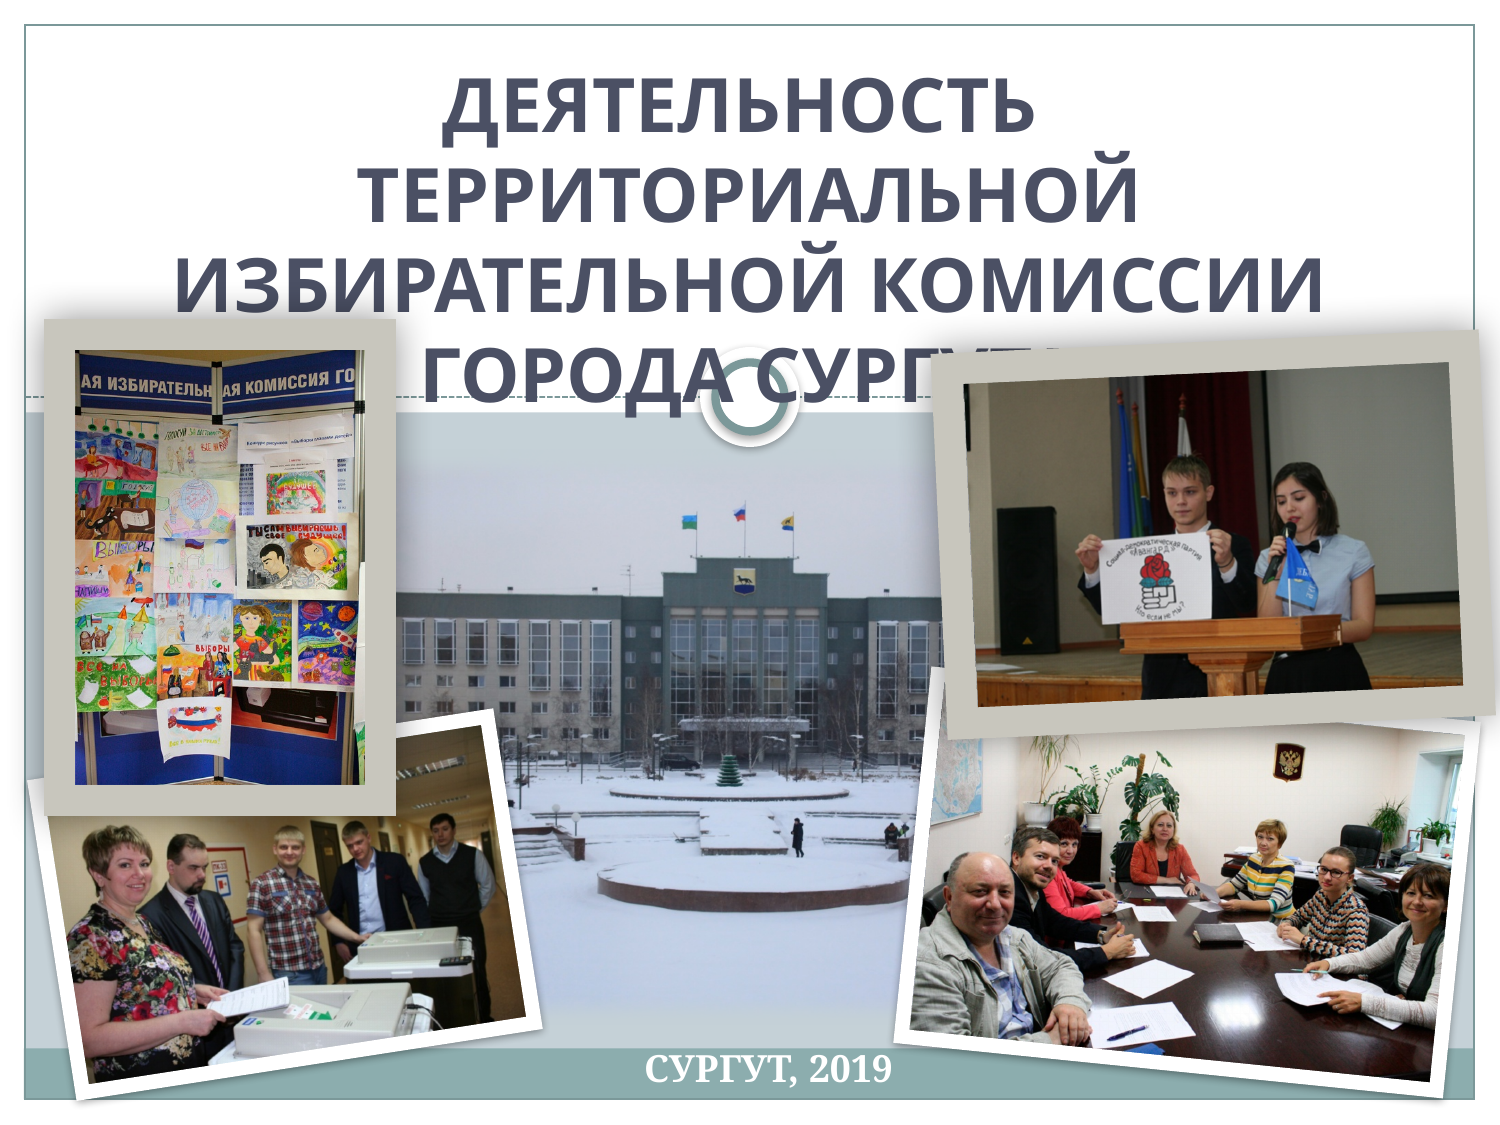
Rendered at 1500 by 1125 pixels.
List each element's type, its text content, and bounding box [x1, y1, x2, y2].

text_box ДЕЯТЕЛЬНОСТЬ ТЕРРИТОРИАЛЬНОЙ ИЗБИРАТЕЛЬНОЙ КОМИССИИ ГОРОДА СУРГУТА [37, 49, 1463, 425]
picture [48, 349, 1464, 1084]
text_box СУРГУТ, 2019 [574, 1037, 963, 1098]
